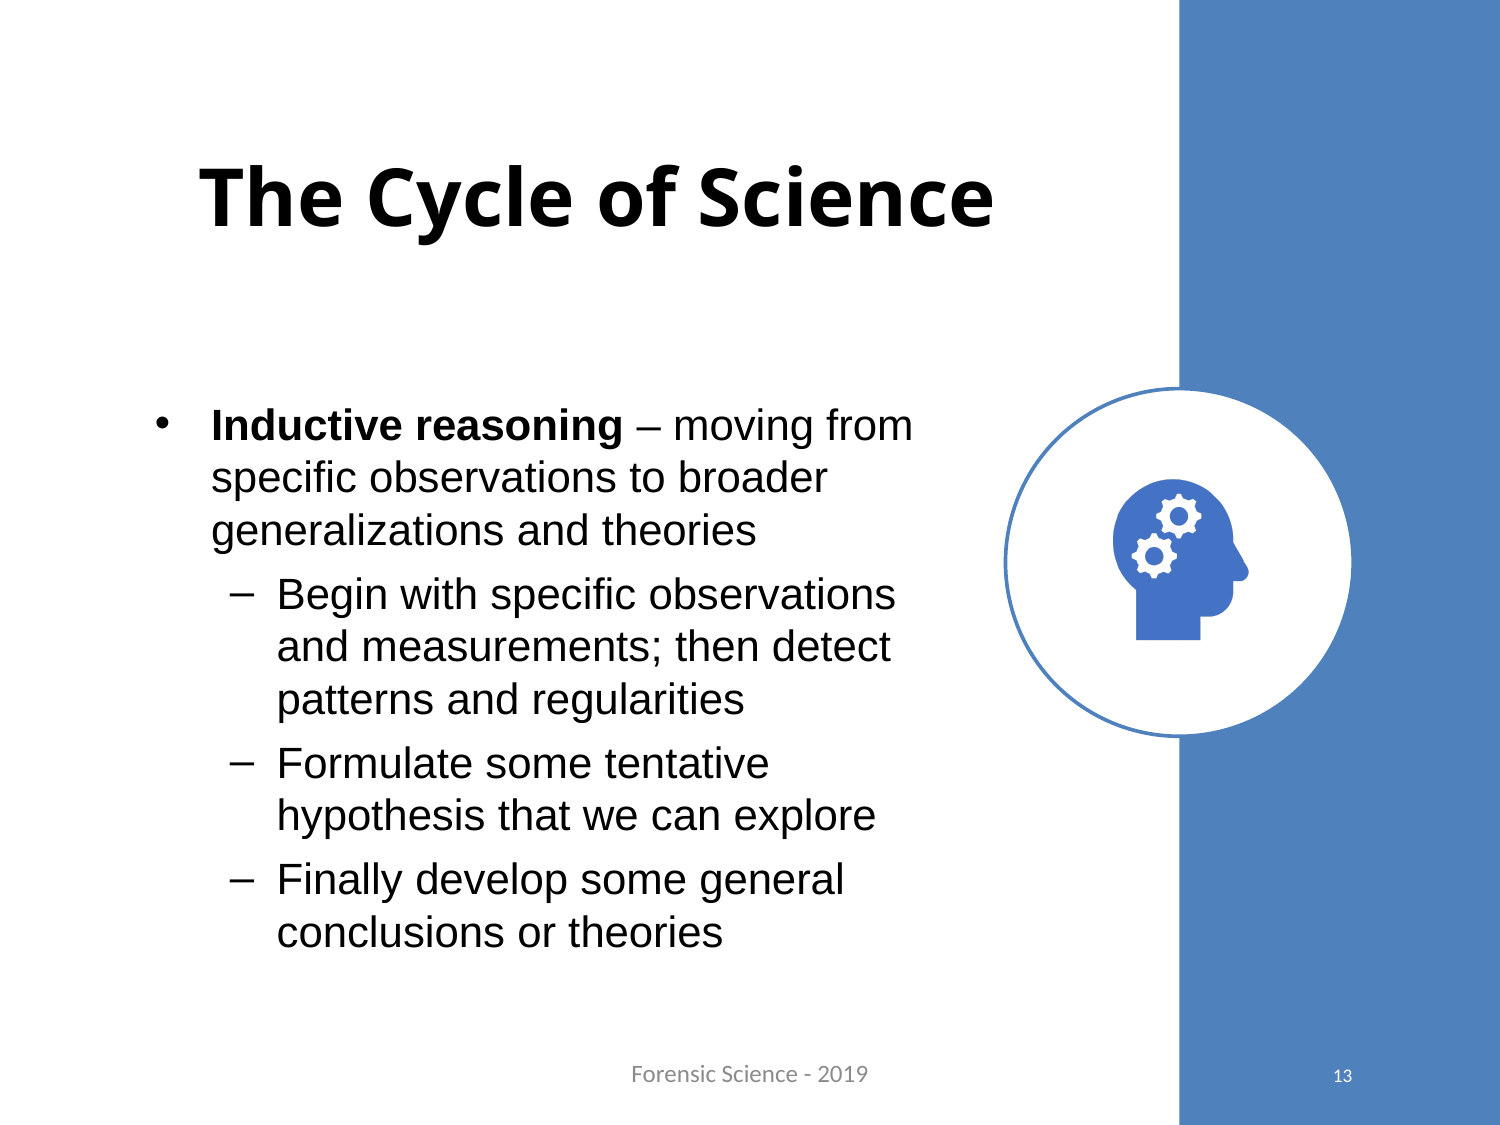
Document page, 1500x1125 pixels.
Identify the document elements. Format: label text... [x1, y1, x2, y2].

title The Cycle of Science [137, 112, 1058, 276]
slide_number 13 [1242, 1052, 1368, 1098]
picture [1086, 469, 1275, 658]
footer Forensic Science - 2019 [512, 1042, 988, 1103]
list Inductive reasoning – moving from specific observations to broader generalizations and theories Begin with specific observations and measurements; then detect patterns and regularities Formulate some tentative hypothesis that we can explore Finally develop some general conclusions or theories [139, 365, 966, 987]
text_box [1003, 386, 1356, 739]
text_box [1177, 0, 1500, 1125]
